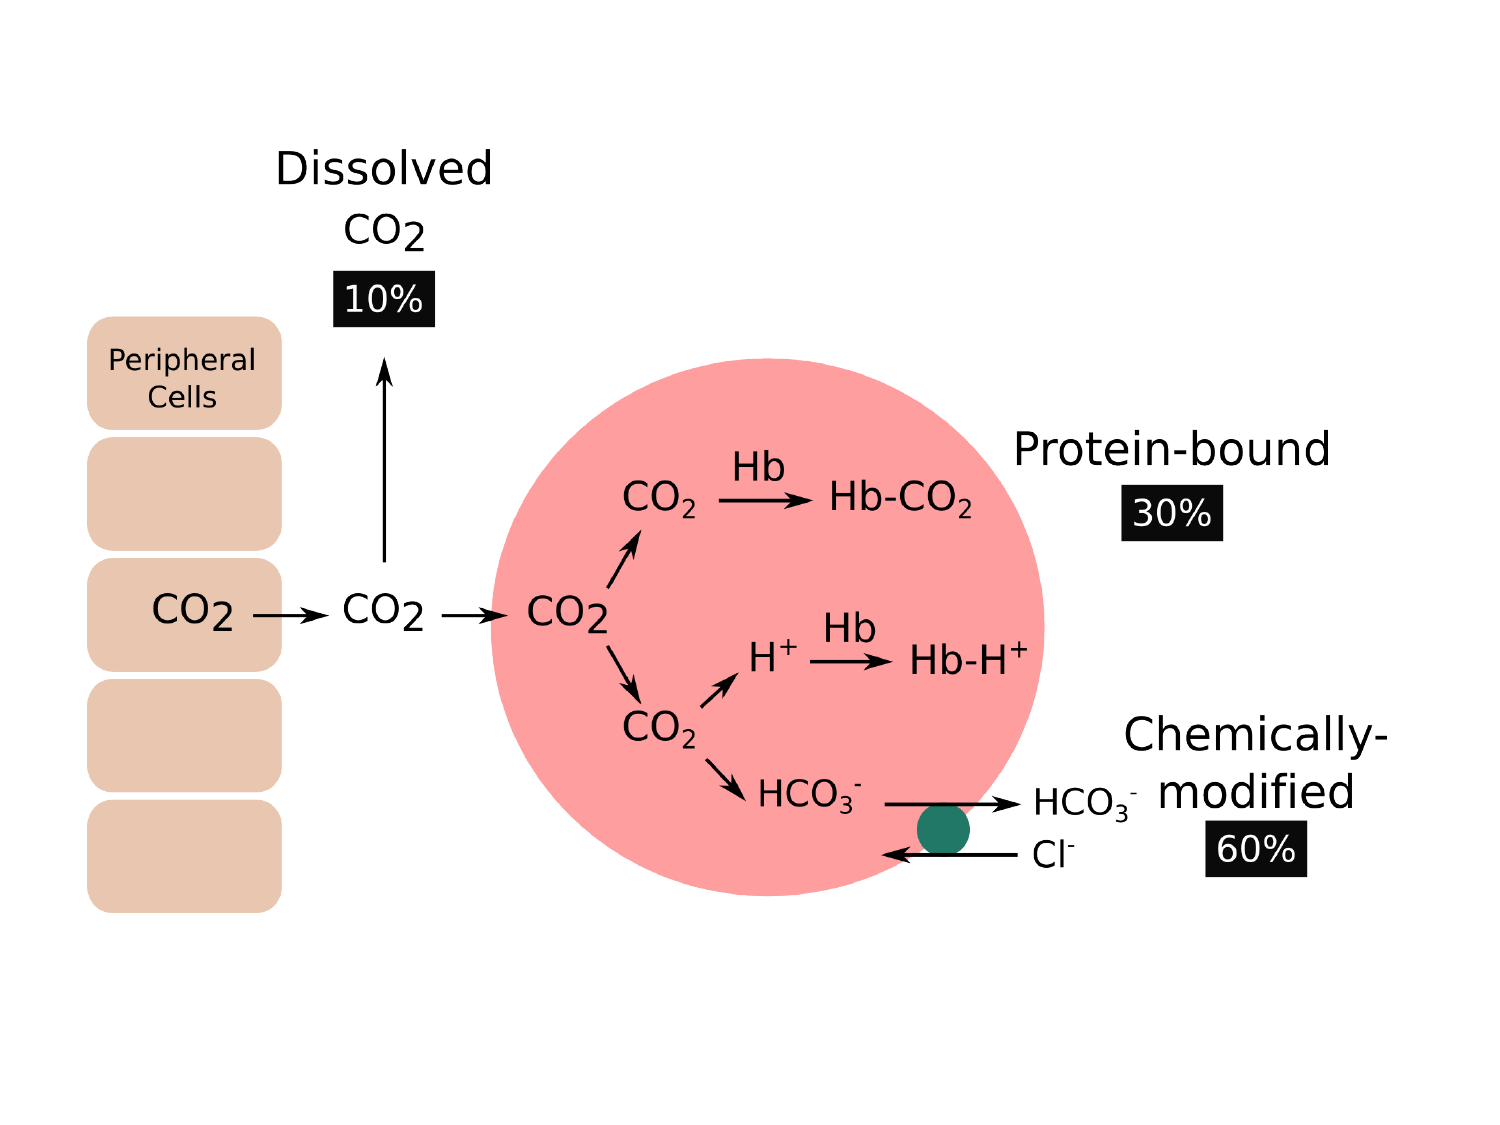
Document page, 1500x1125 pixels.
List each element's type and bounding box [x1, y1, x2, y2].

picture [87, 149, 1388, 913]
